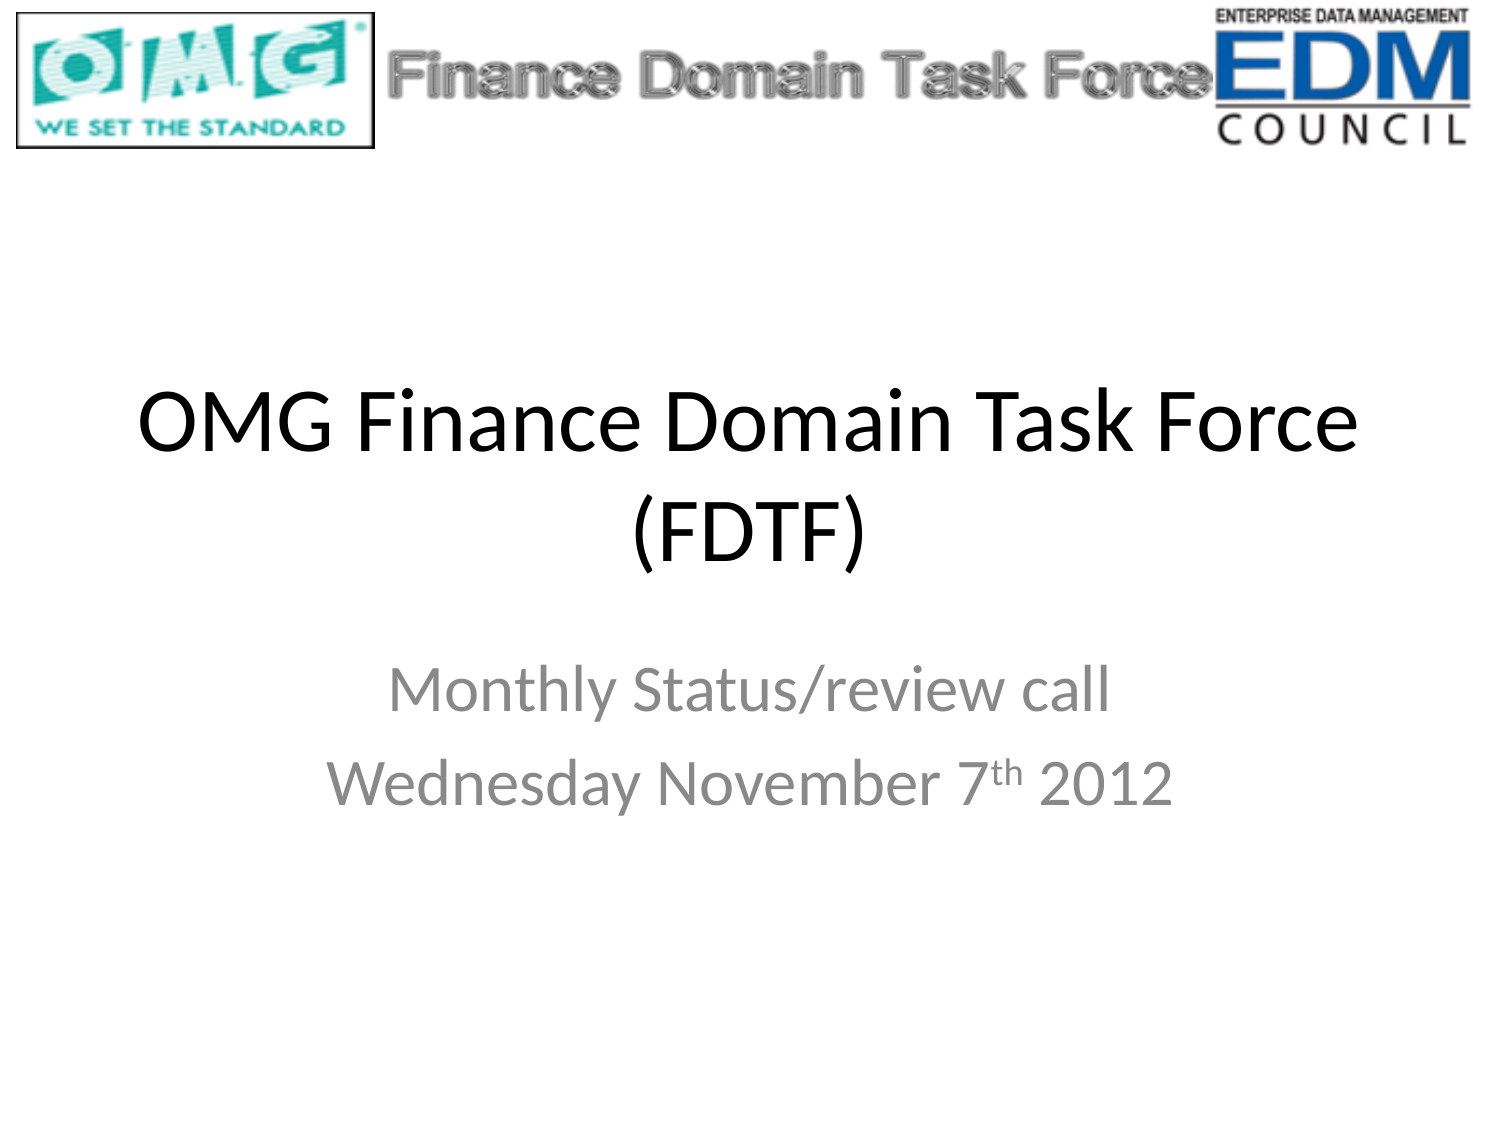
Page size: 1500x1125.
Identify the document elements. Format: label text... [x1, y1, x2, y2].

subtitle Monthly Status/review call Wednesday November 7th 2012 [224, 637, 1276, 926]
picture [387, 5, 1476, 151]
title OMG Finance Domain Task Force (FDTF) [112, 349, 1388, 591]
picture [16, 12, 376, 149]
